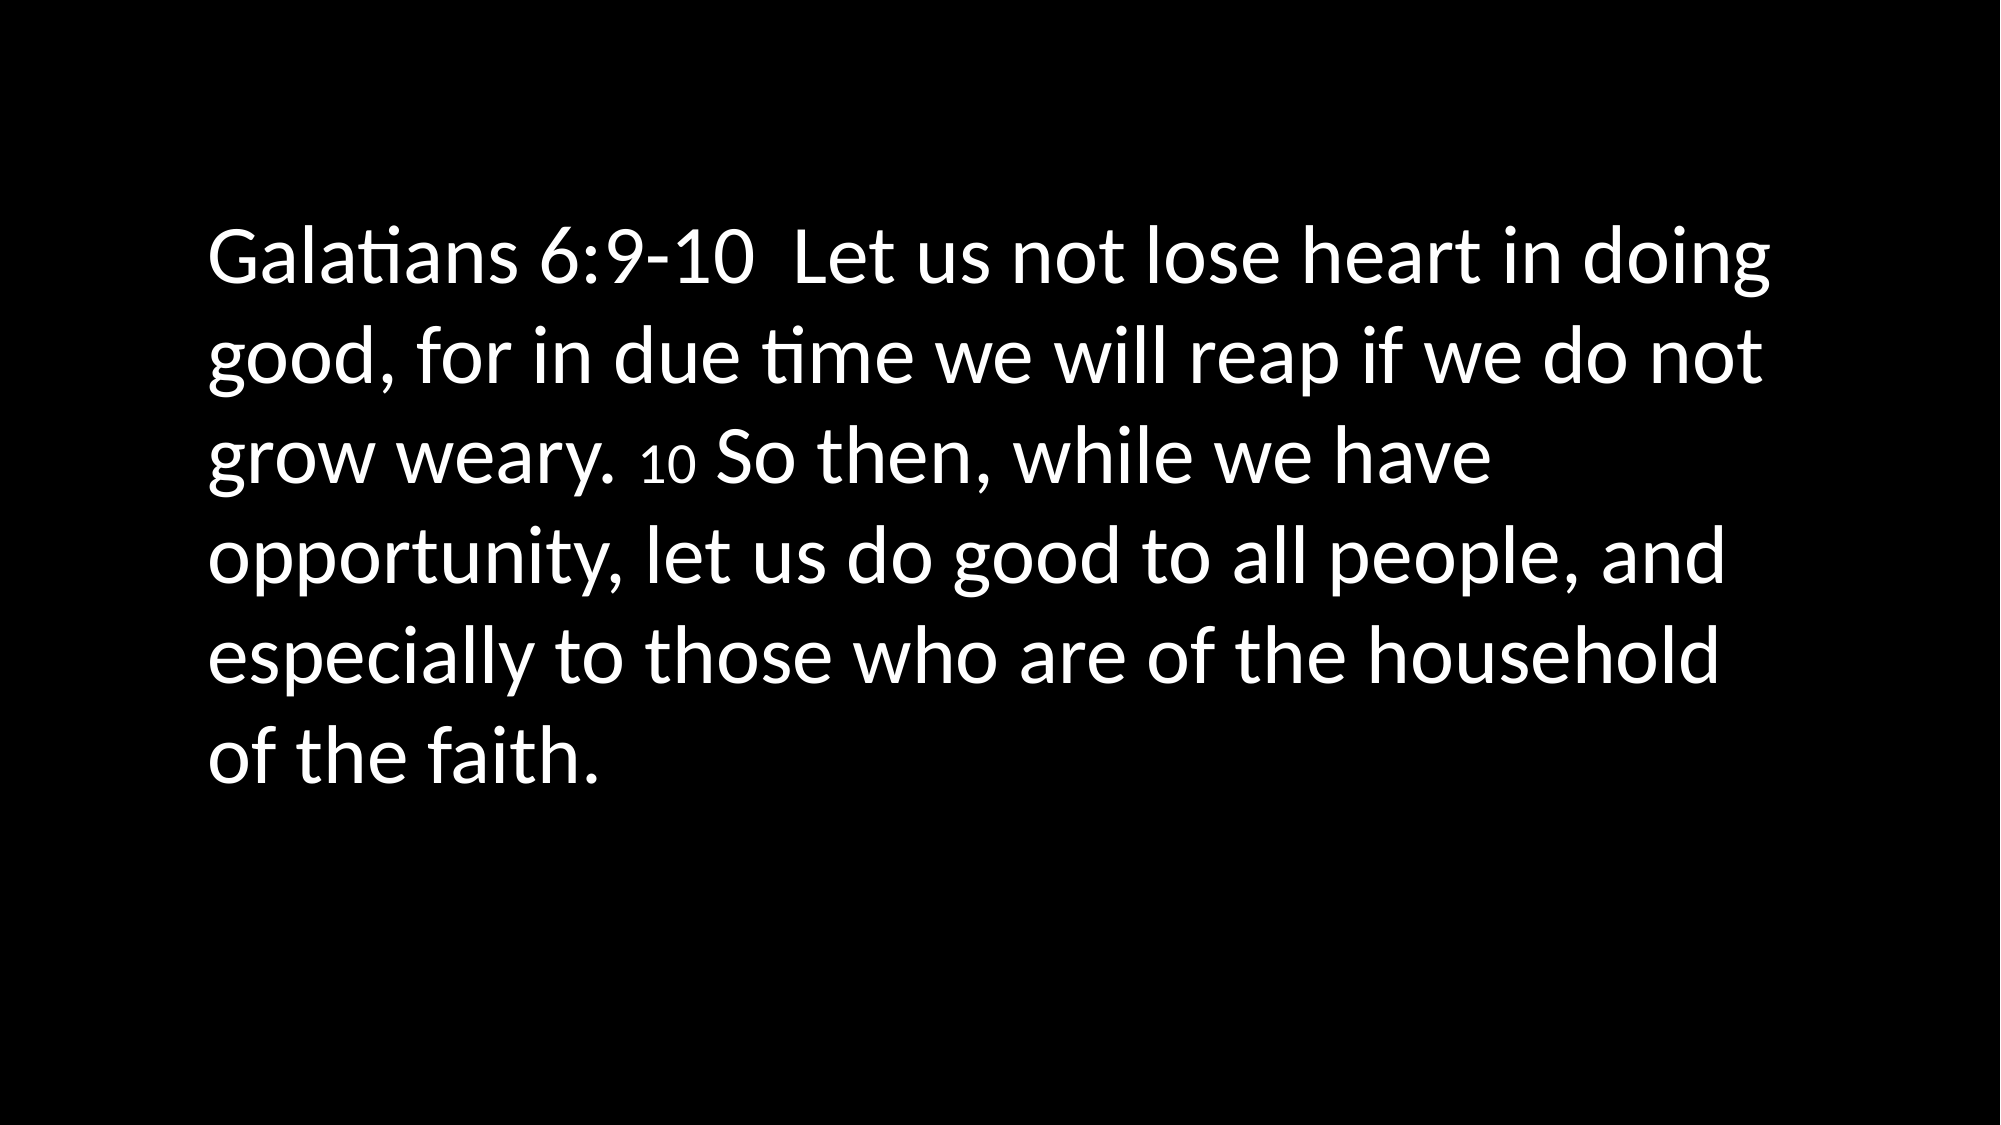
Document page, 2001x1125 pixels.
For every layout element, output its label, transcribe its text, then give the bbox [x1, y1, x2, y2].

text_box Galatians 6:9-10 Let us not lose heart in doing good, for in due time we will reap if we do not grow weary. 10 So then, while we have opportunity, let us do good to all people, and especially to those who are of the household of the faith. [192, 193, 1808, 888]
